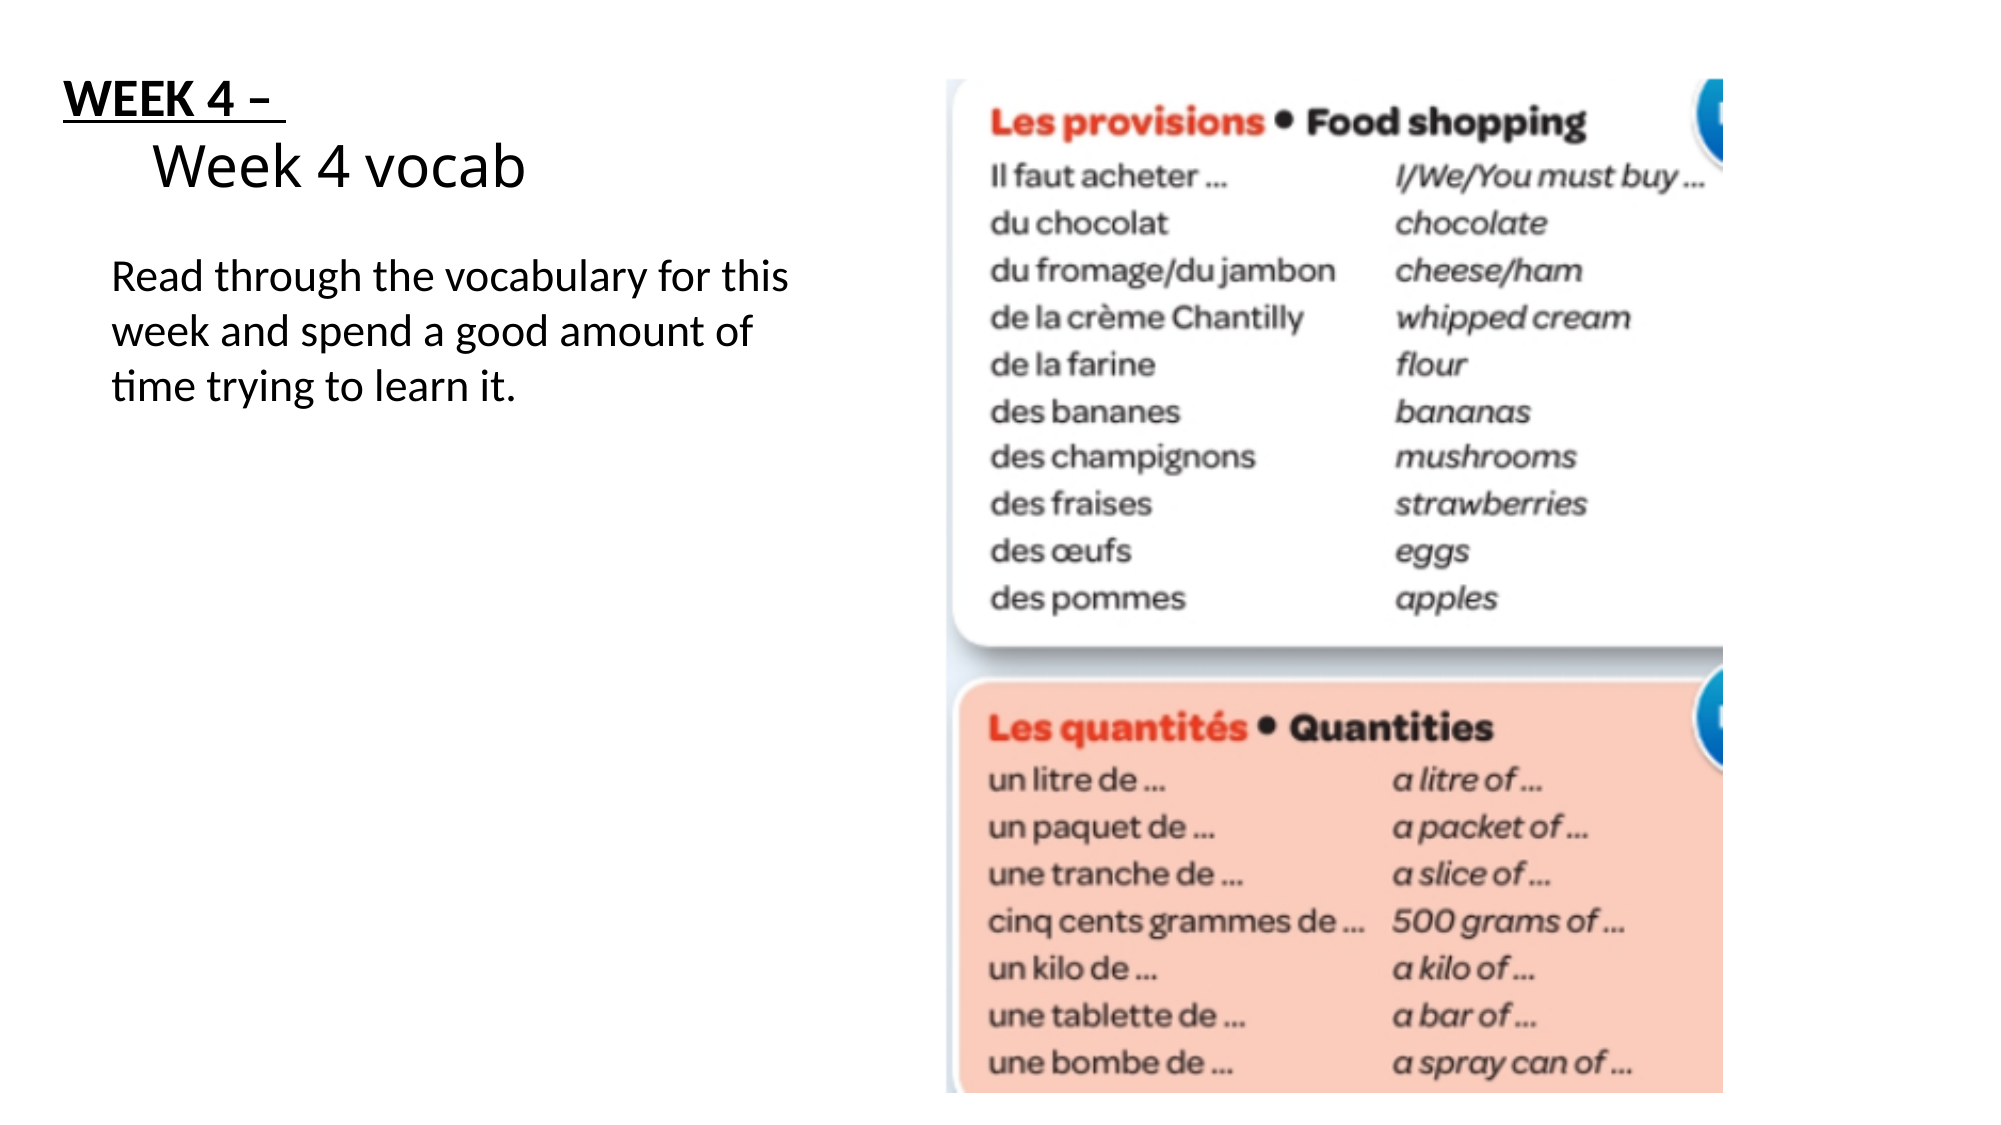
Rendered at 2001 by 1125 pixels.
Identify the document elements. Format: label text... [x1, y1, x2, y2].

picture [902, 54, 1723, 1093]
text_box Week 4 vocab [137, 135, 545, 238]
text_box Read through the vocabulary for this week and spend a good amount of time trying to learn it. [96, 238, 862, 419]
text_box WEEK 4 – [48, 54, 679, 135]
